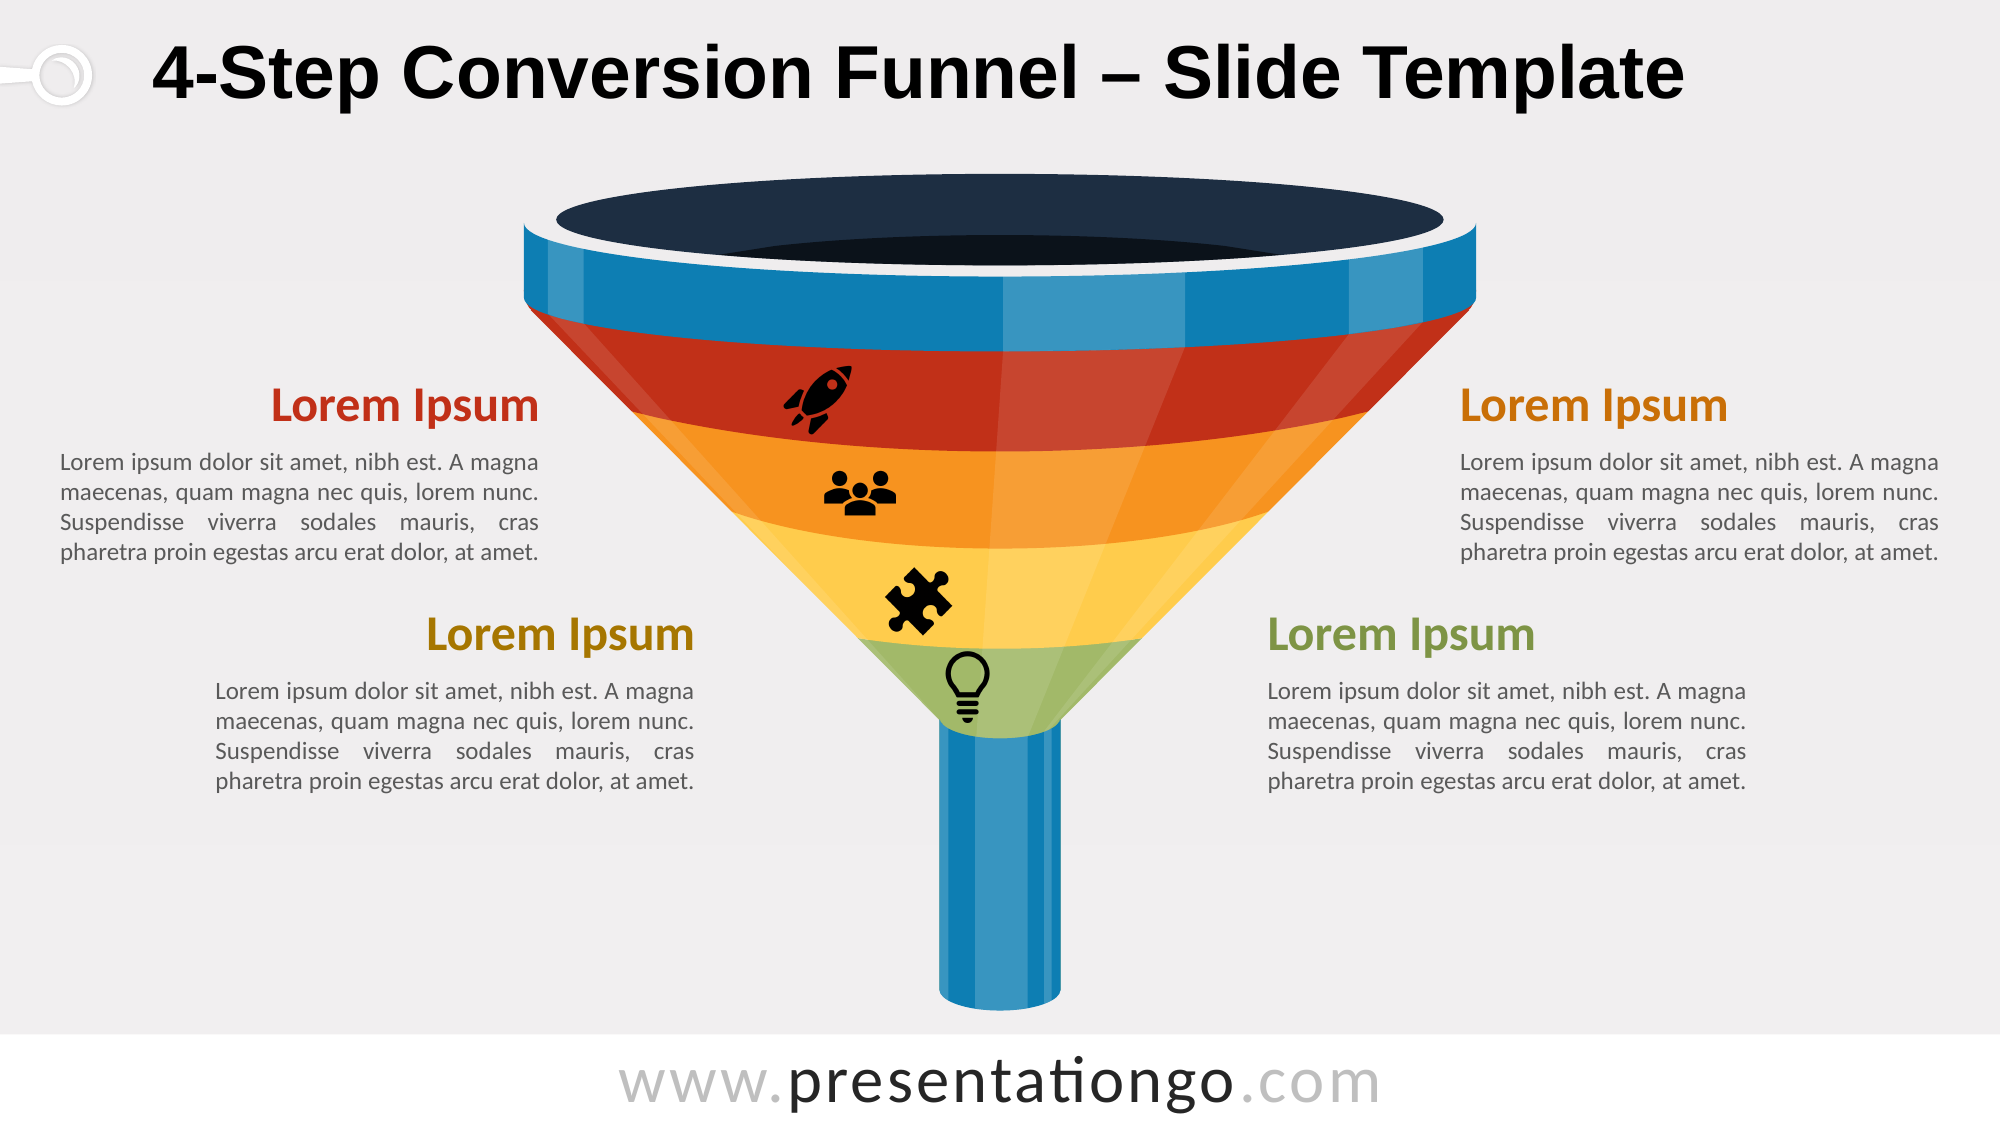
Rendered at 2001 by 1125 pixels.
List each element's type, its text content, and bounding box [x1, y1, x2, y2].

picture [777, 359, 858, 441]
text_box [59, 362, 523, 575]
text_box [1477, 362, 1940, 575]
picture [927, 646, 1008, 728]
picture [878, 562, 959, 644]
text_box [1267, 591, 1748, 804]
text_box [523, 173, 1477, 1011]
picture [819, 452, 901, 534]
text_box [215, 591, 523, 804]
title 4-Step Conversion Funnel – Slide Template [137, 26, 2000, 148]
